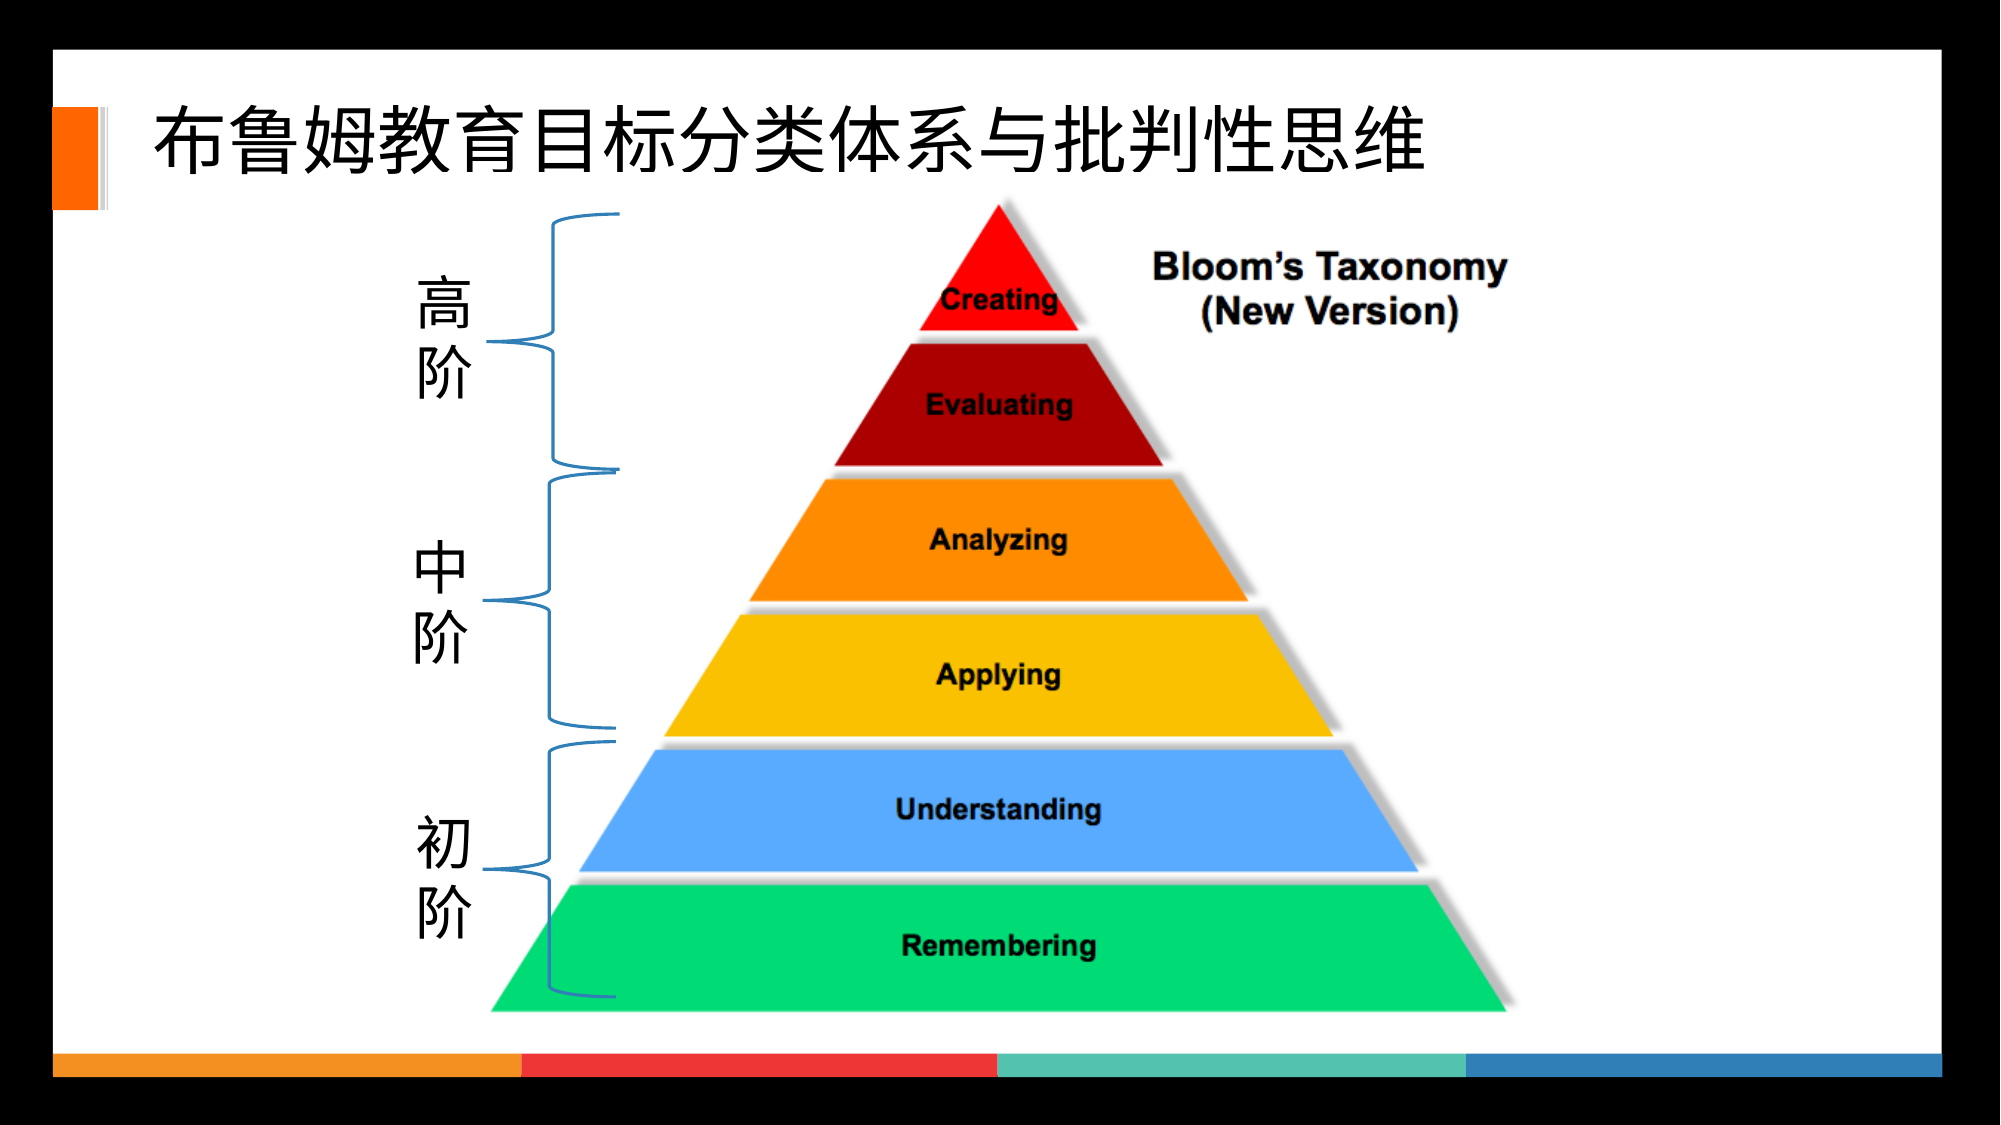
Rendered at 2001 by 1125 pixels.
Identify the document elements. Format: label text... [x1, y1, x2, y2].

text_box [52, 107, 108, 211]
title 布鲁姆教育目标分类体系与批判性思维 [137, 77, 1863, 211]
picture [417, 172, 1583, 1039]
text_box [394, 214, 620, 997]
